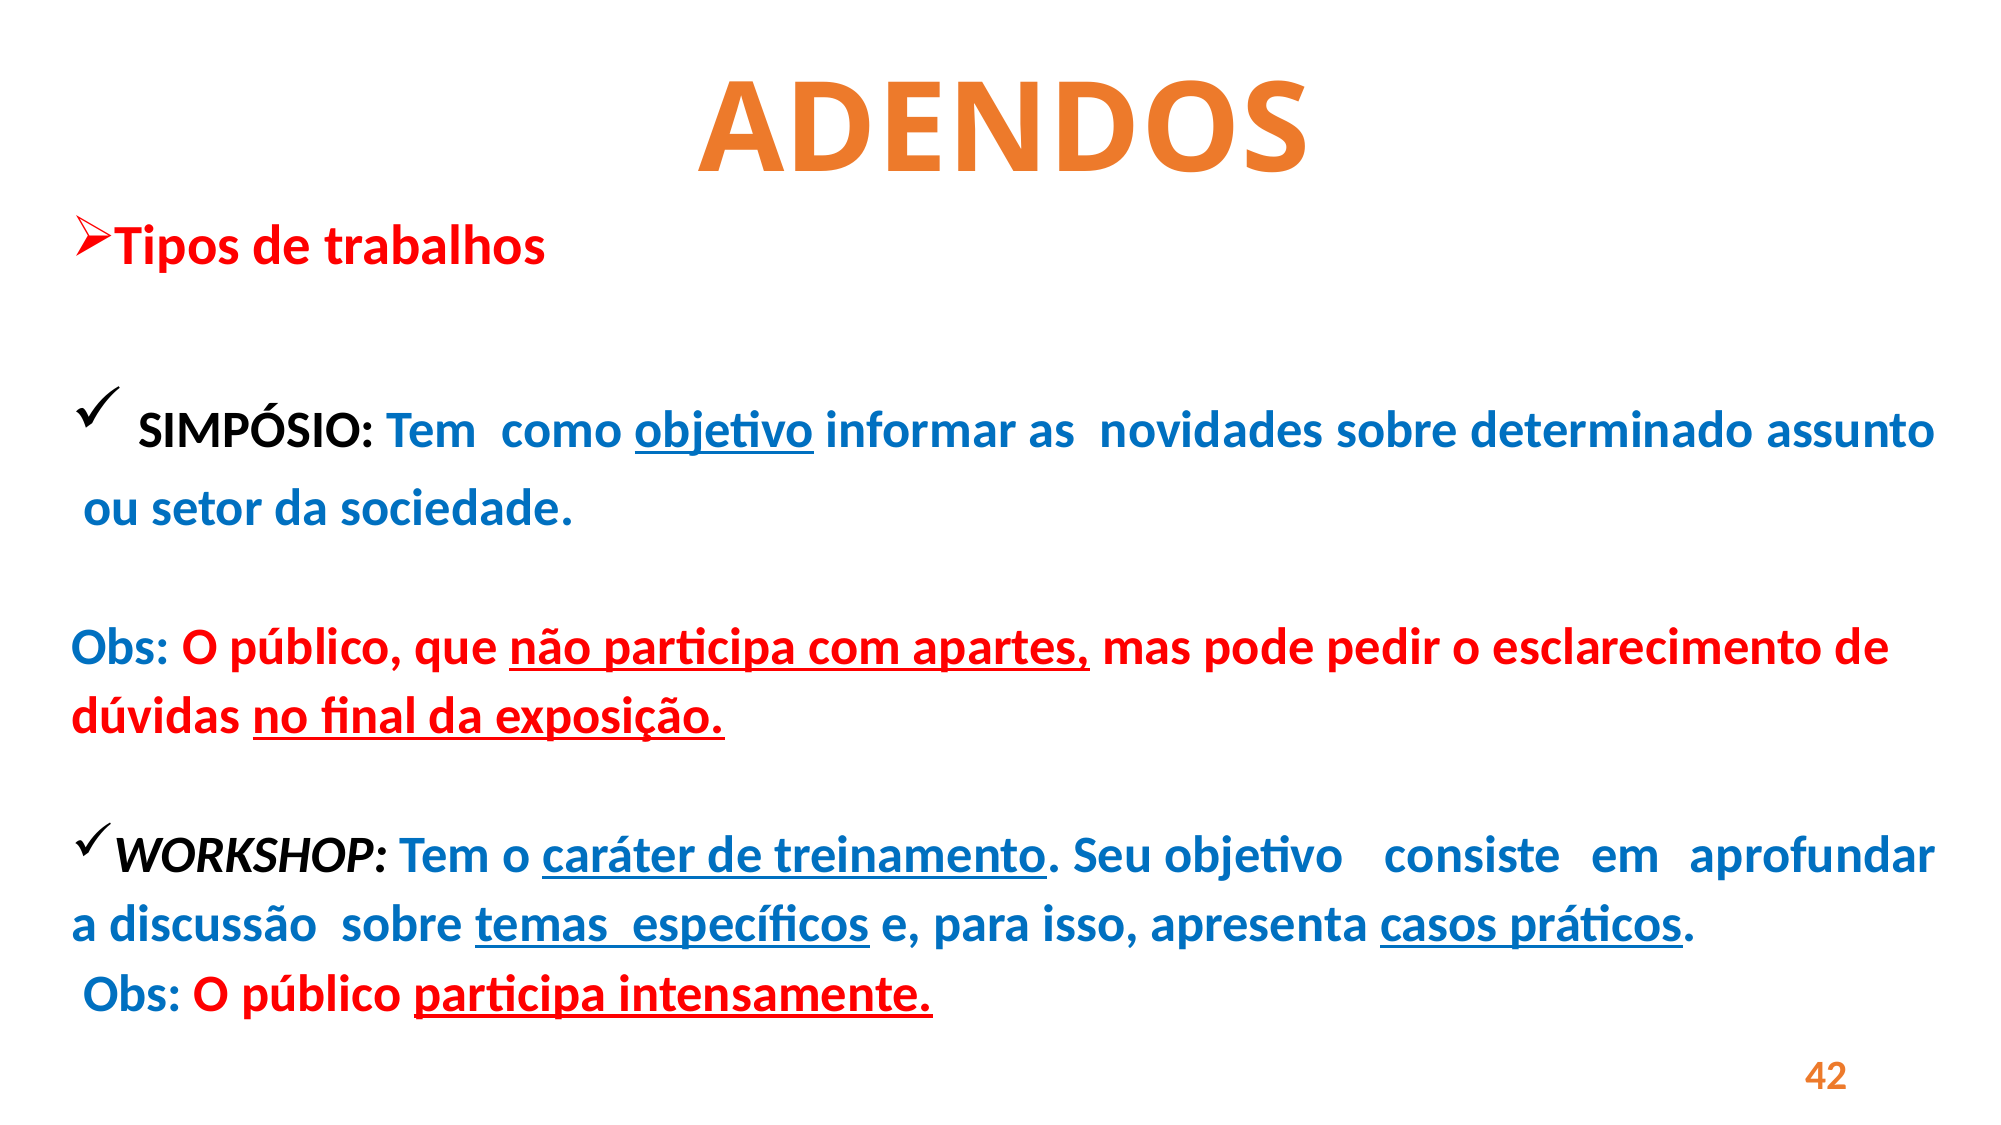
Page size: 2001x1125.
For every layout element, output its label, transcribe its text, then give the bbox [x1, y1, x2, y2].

slide_number 42 [1412, 1042, 1863, 1103]
list Tipos de trabalhos SIMPÓSIO: Tem como objetivo informar as novidades sobre determinado assunto ou setor da sociedade. Obs: O público, que não participa com apartes, mas pode pedir o esclarecimento de dúvidas no final da exposição. WORKSHOP: Tem o caráter de treinamento. Seu objetivo consiste em aprofundar a discussão sobre temas específicos e, para isso, apresenta casos práticos. Obs: O público participa intensamente. [56, 208, 1952, 1089]
title ADENDOS [56, 56, 1952, 184]
